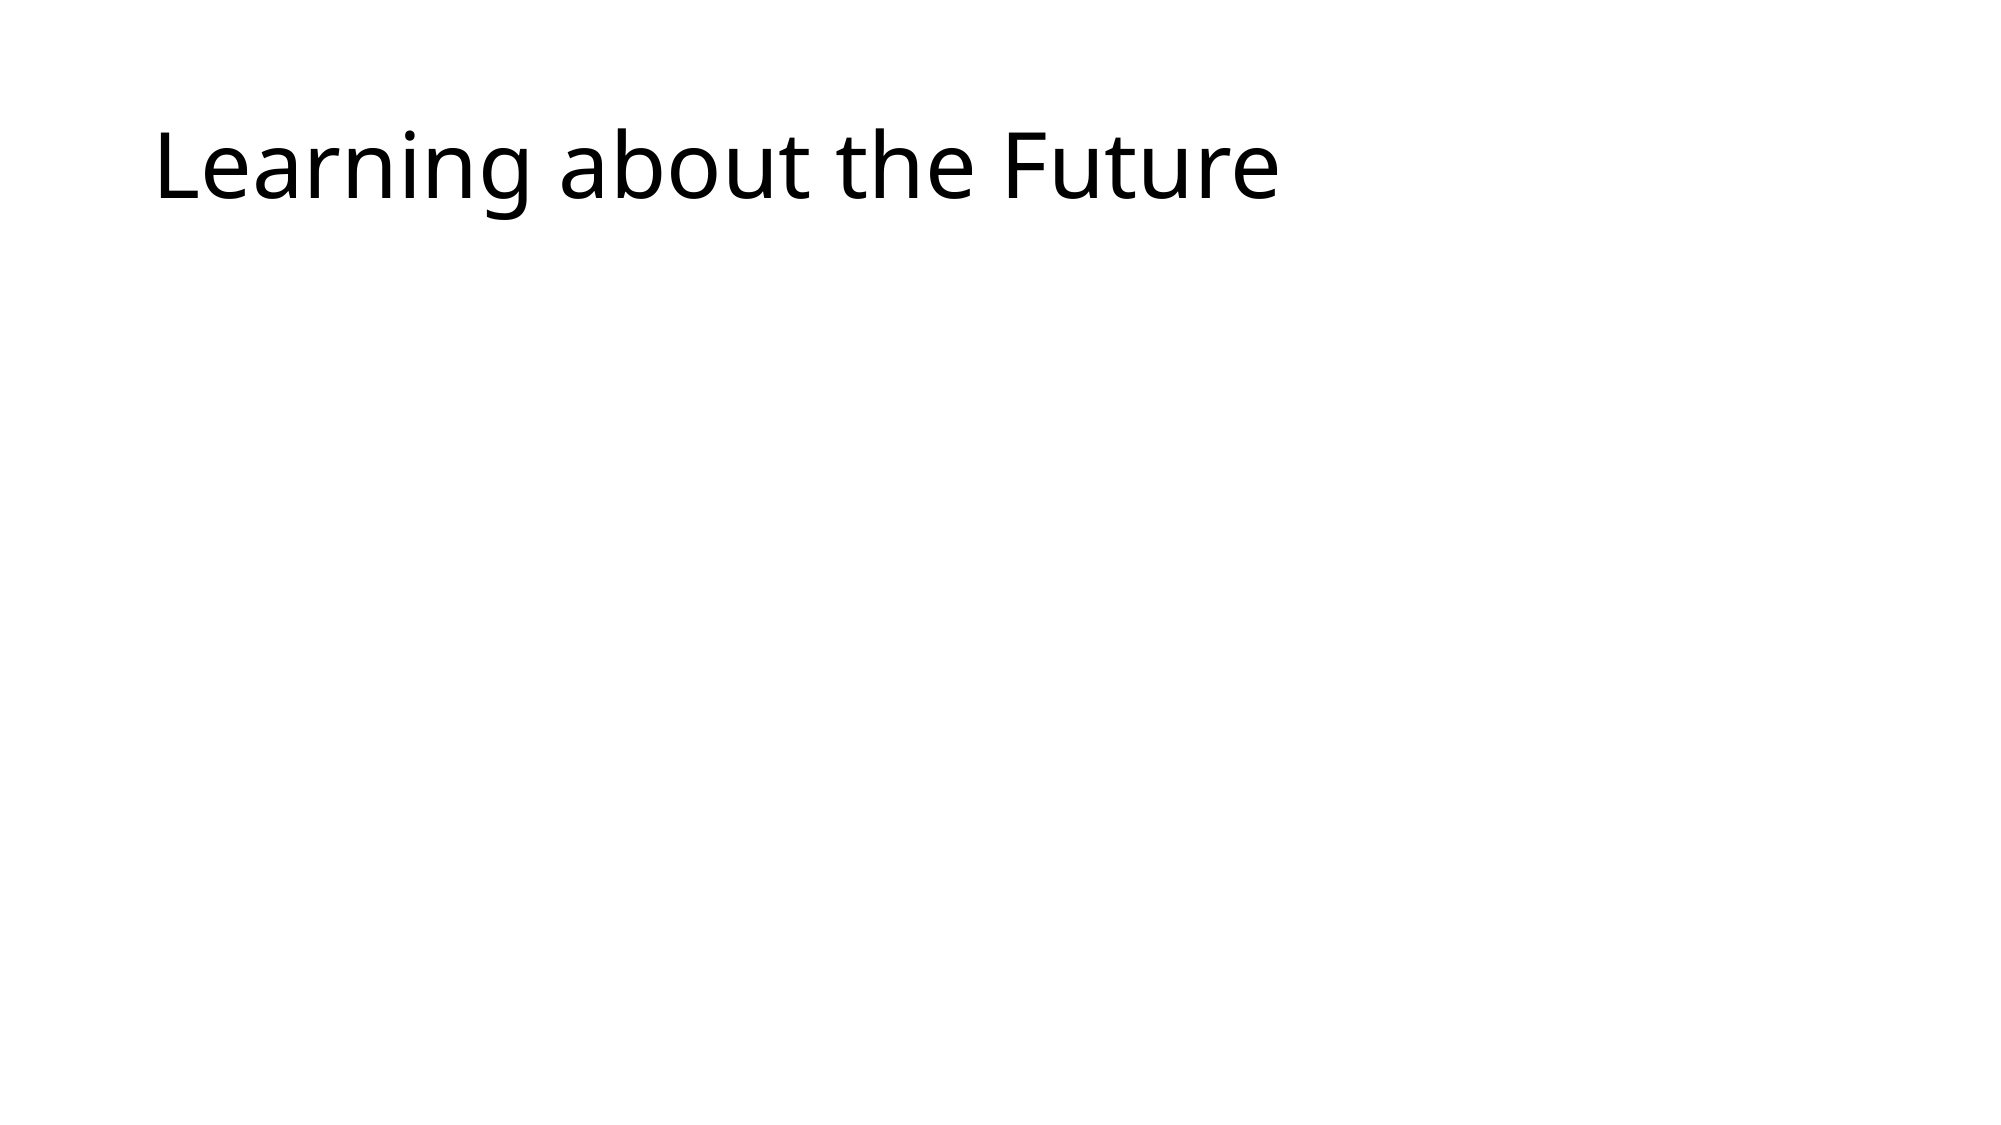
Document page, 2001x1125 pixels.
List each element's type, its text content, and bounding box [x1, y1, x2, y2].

title Learning about the Future [137, 59, 1863, 278]
